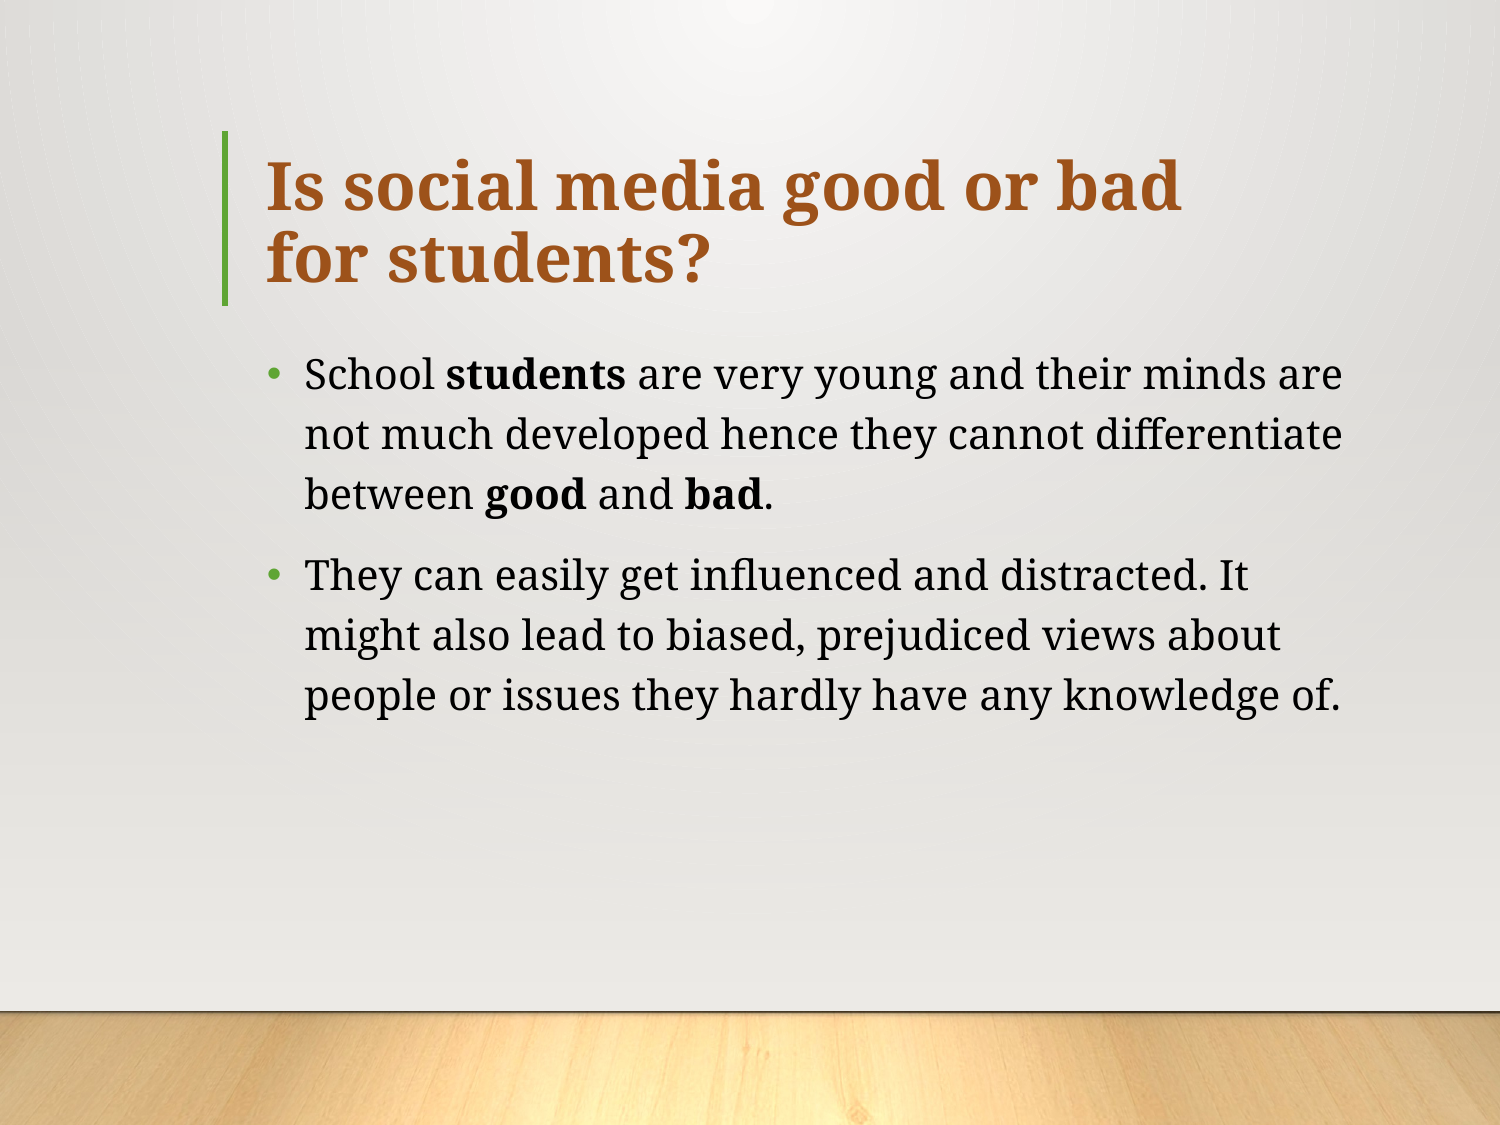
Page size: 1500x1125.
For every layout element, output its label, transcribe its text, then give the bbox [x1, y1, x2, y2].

title Is social media good or bad for students? [251, 131, 1315, 305]
picture [0, 1011, 1500, 1125]
list School students are very young and their minds are not much developed hence they cannot differentiate between good and bad. They can easily get influenced and distracted. It might also lead to biased, prejudiced views about people or issues they hardly have any knowledge of. [251, 330, 1388, 897]
